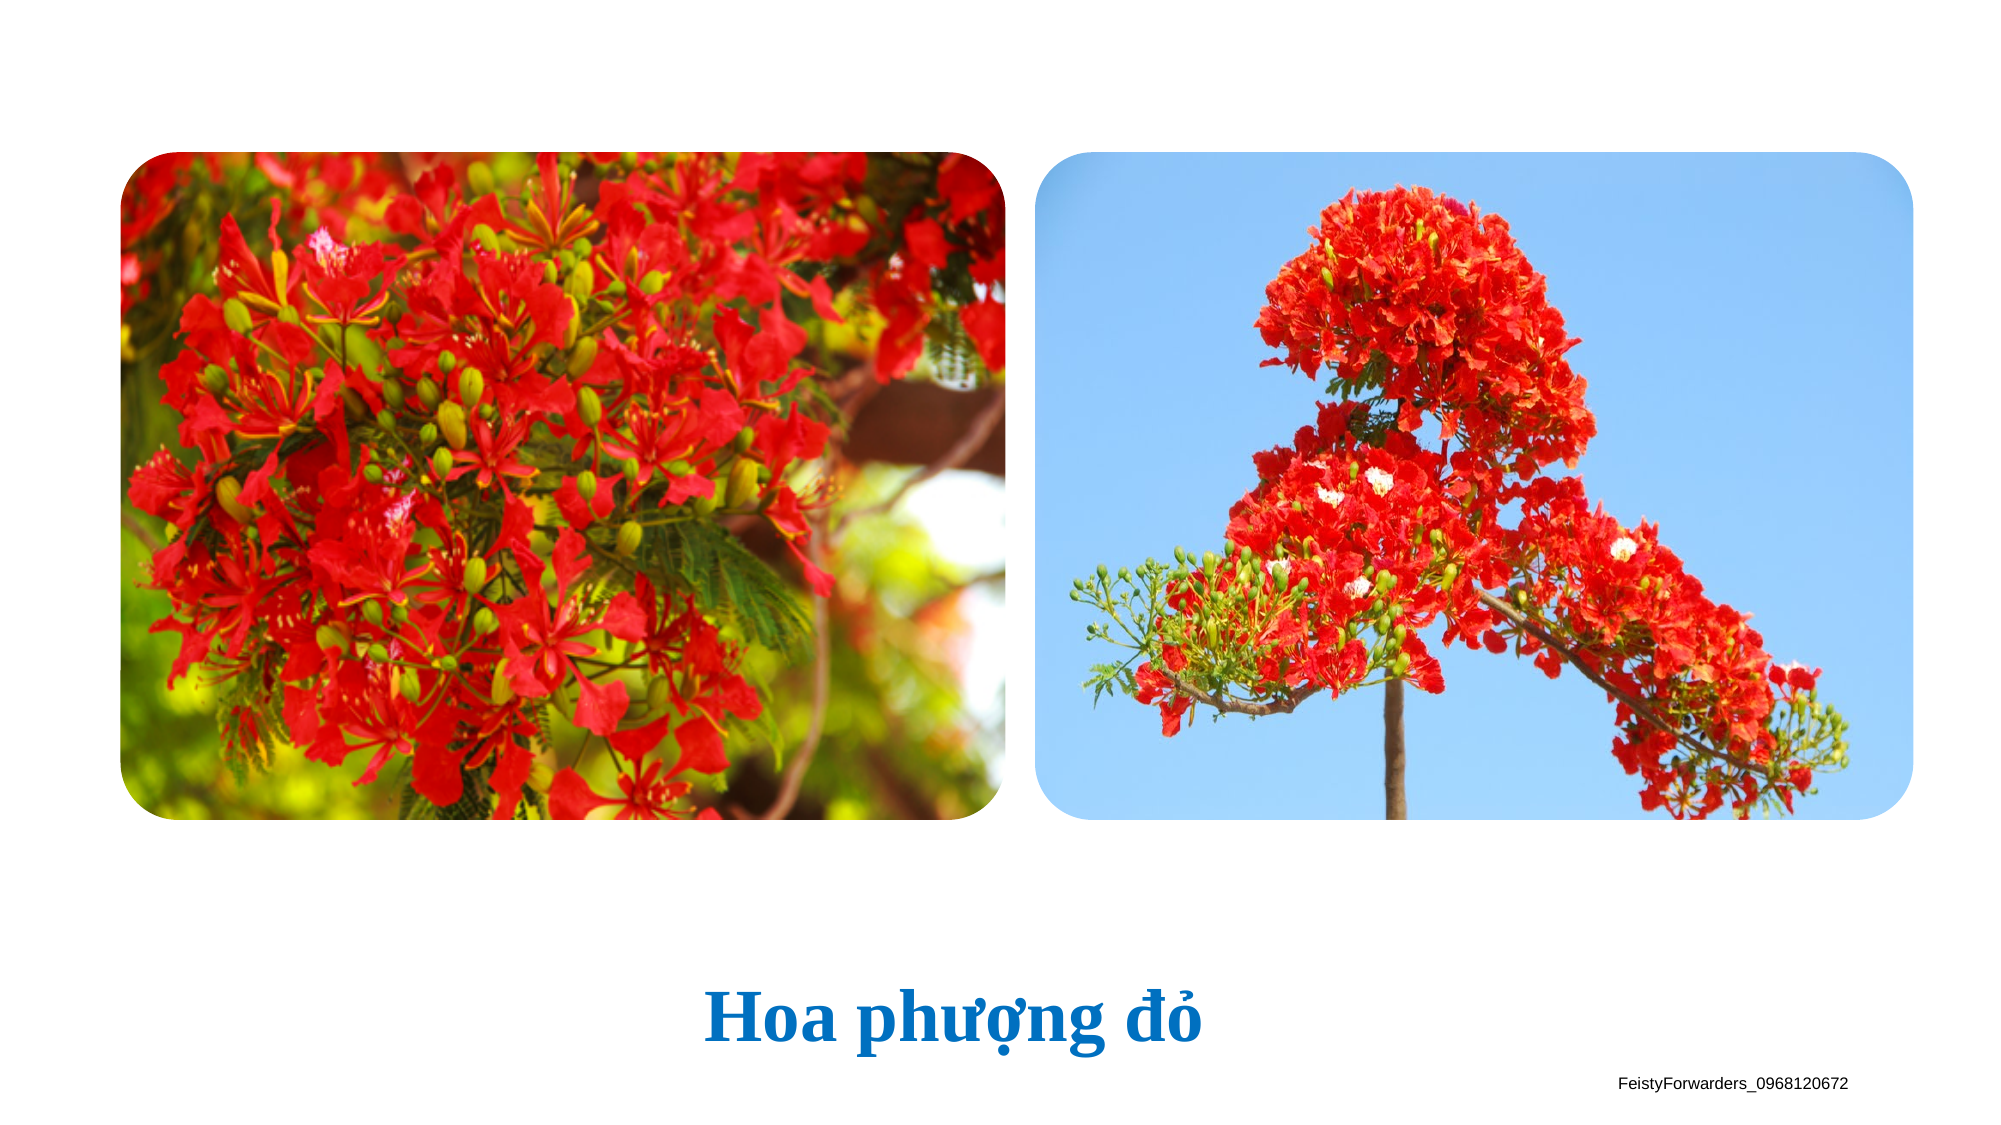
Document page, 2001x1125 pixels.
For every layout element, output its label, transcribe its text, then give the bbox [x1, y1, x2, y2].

picture [120, 152, 1006, 820]
picture [1034, 152, 1914, 820]
text_box Hoa phượng đỏ [689, 959, 1440, 1065]
